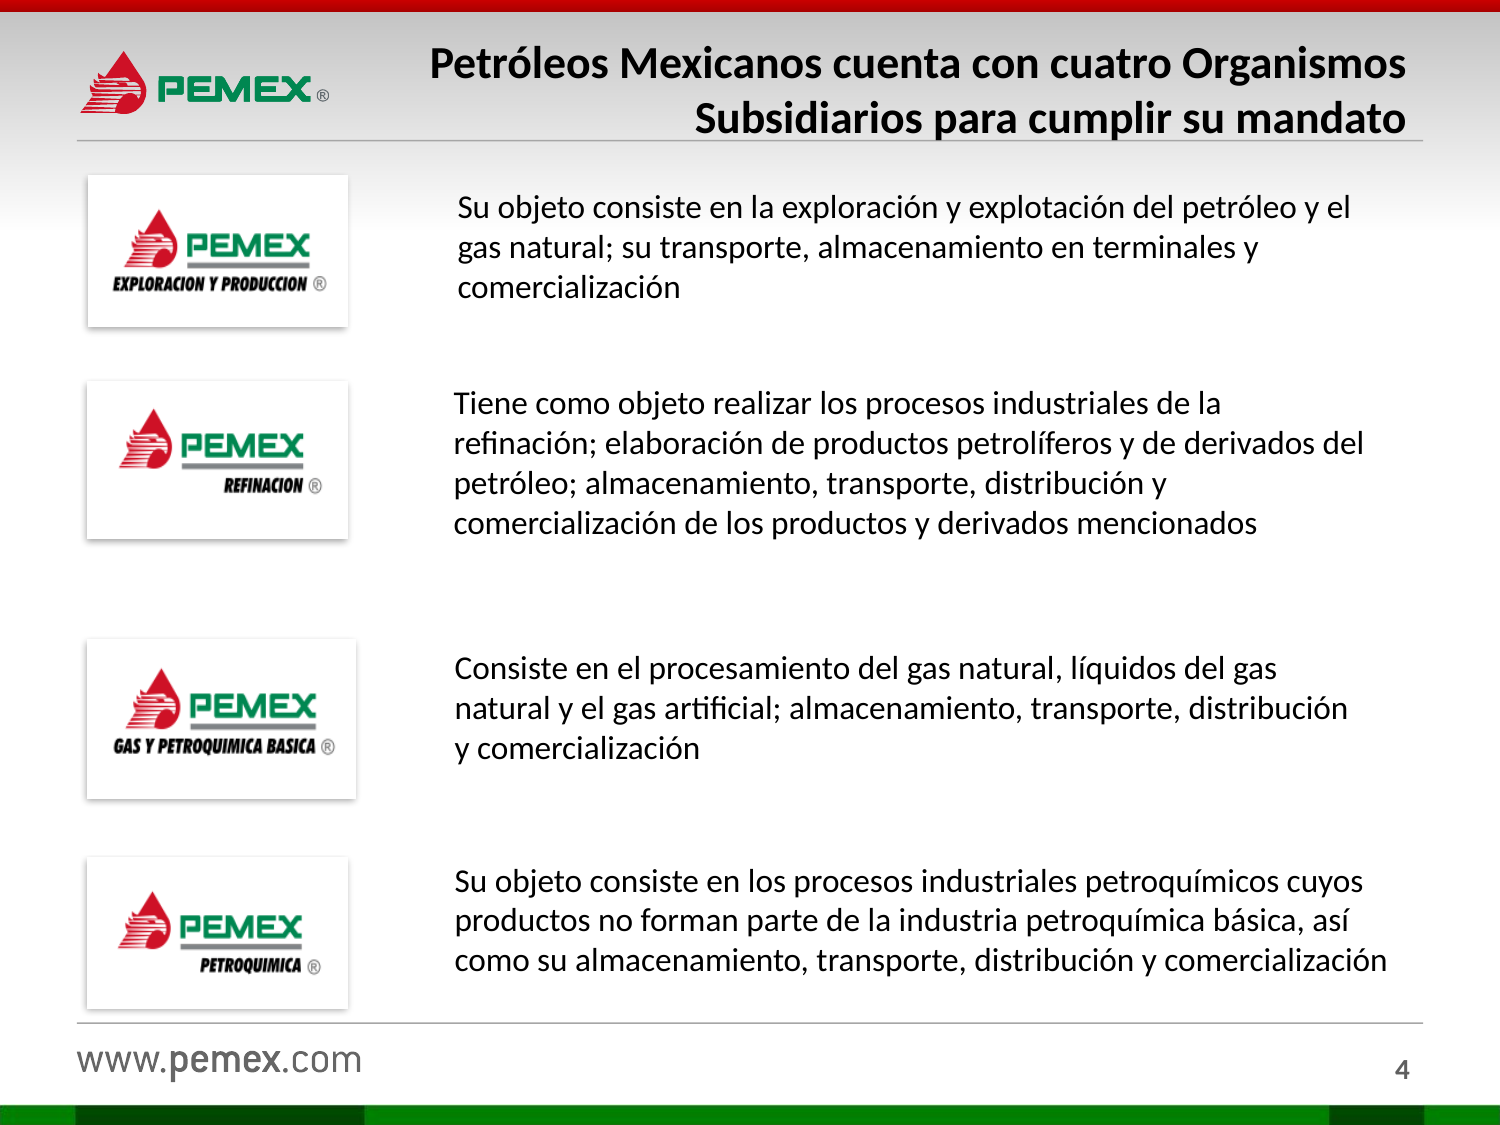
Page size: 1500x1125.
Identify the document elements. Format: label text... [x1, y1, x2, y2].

picture [87, 857, 348, 1009]
picture [87, 639, 356, 799]
text_box Tiene como objeto realizar los procesos industriales de la refinación; elaboración de productos petrolíferos y de derivados del petróleo; almacenamiento, transporte, distribución y comercialización de los productos y derivados mencionados [438, 373, 1384, 549]
picture [87, 380, 348, 540]
picture [88, 175, 348, 327]
text_box Su objeto consiste en los procesos industriales petroquímicos cuyos productos no forman parte de la industria petroquímica básica, así como su almacenamiento, transporte, distribución y comercialización [439, 851, 1424, 986]
slide_number 4 [1074, 1042, 1426, 1103]
picture [0, 1104, 1500, 1125]
text_box Consiste en el procesamiento del gas natural, líquidos del gas natural y el gas artificial; almacenamiento, transporte, distribución y comercialización [439, 638, 1384, 774]
text_box Su objeto consiste en la exploración y explotación del petróleo y el gas natural; su transporte, almacenamiento en terminales y comercialización [442, 178, 1388, 313]
title Petróleos Mexicanos cuenta con cuatro Organismos Subsidiarios para cumplir su mandato [345, 44, 1423, 130]
